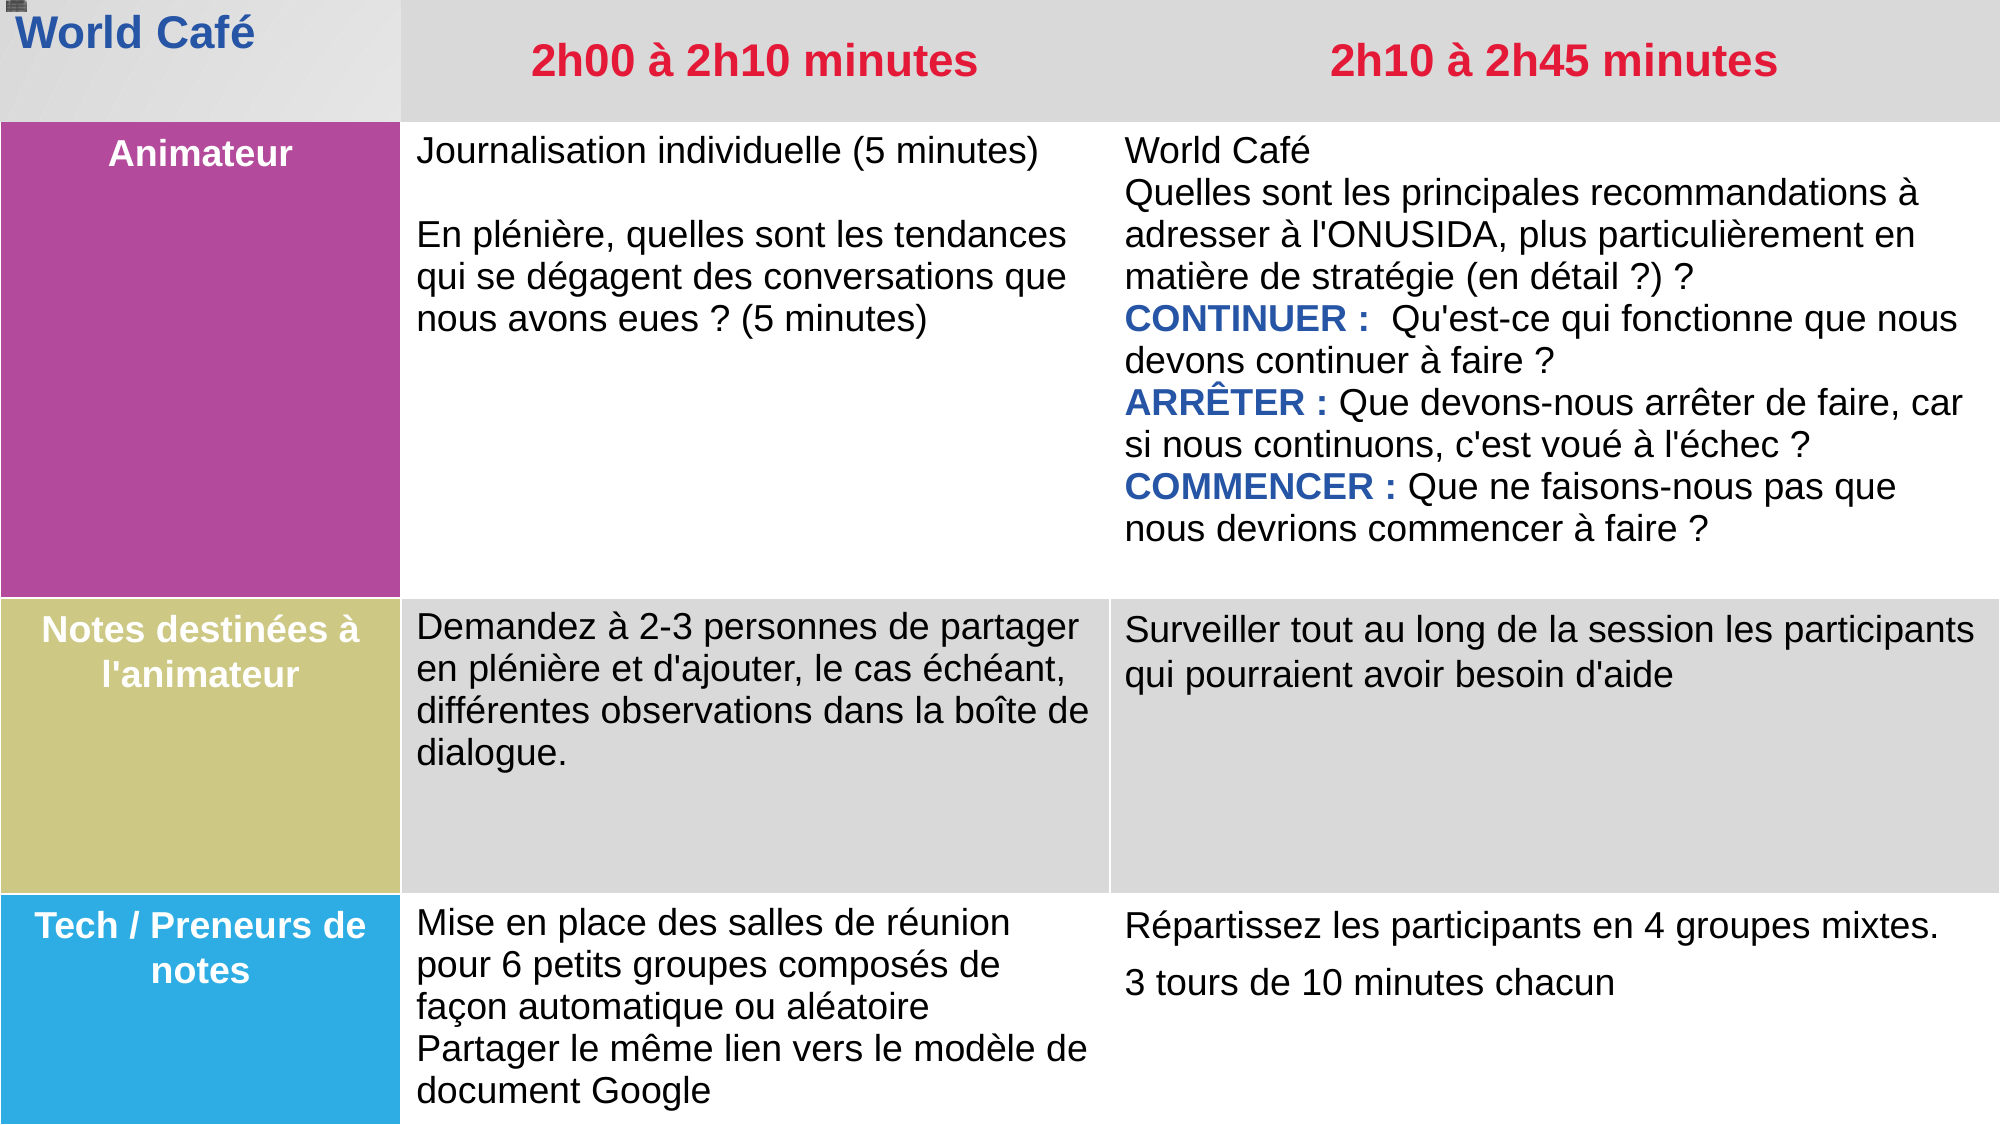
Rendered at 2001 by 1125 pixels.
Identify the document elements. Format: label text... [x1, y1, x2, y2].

table_header World Café [0, 0, 401, 122]
table_header 2h10 à 2h45 minutes [1110, 0, 2000, 122]
table_cell Mise en place des salles de réunion pour 6 petits groupes composés de façon automatique ou aléatoire Partager le même lien vers le modèle de document Google [402, 895, 1109, 1124]
table_cell Surveiller tout au long de la session les participants qui pourraient avoir besoin d'aide [1111, 599, 1999, 893]
table_cell Animateur [1, 122, 400, 597]
table_cell World Café Quelles sont les principales recommandations à adresser à l'ONUSIDA, plus particulièrement en matière de stratégie (en détail ?) ? CONTINUER : Qu'est-ce qui fonctionne que nous devons continuer à faire ? ARRÊTER : Que devons-nous arrêter de faire, car si nous continuons, c'est voué à l'échec ? COMMENCER : Que ne faisons-nous pas que nous devrions commencer à faire ? [1111, 122, 1999, 597]
table_cell Notes destinées à l'animateur [1, 599, 400, 893]
table_cell Tech / Preneurs de notes [1, 895, 400, 1124]
table_cell Répartissez les participants en 4 groupes mixtes. 3 tours de 10 minutes chacun [1111, 895, 1999, 1124]
table_header 2h00 à 2h10 minutes [401, 0, 1110, 122]
table_cell Journalisation individuelle (5 minutes) En plénière, quelles sont les tendances qui se dégagent des conversations que nous avons eues ? (5 minutes) [402, 122, 1109, 597]
table_cell Demandez à 2-3 personnes de partager en plénière et d'ajouter, le cas échéant, différentes observations dans la boîte de dialogue. [402, 599, 1109, 893]
